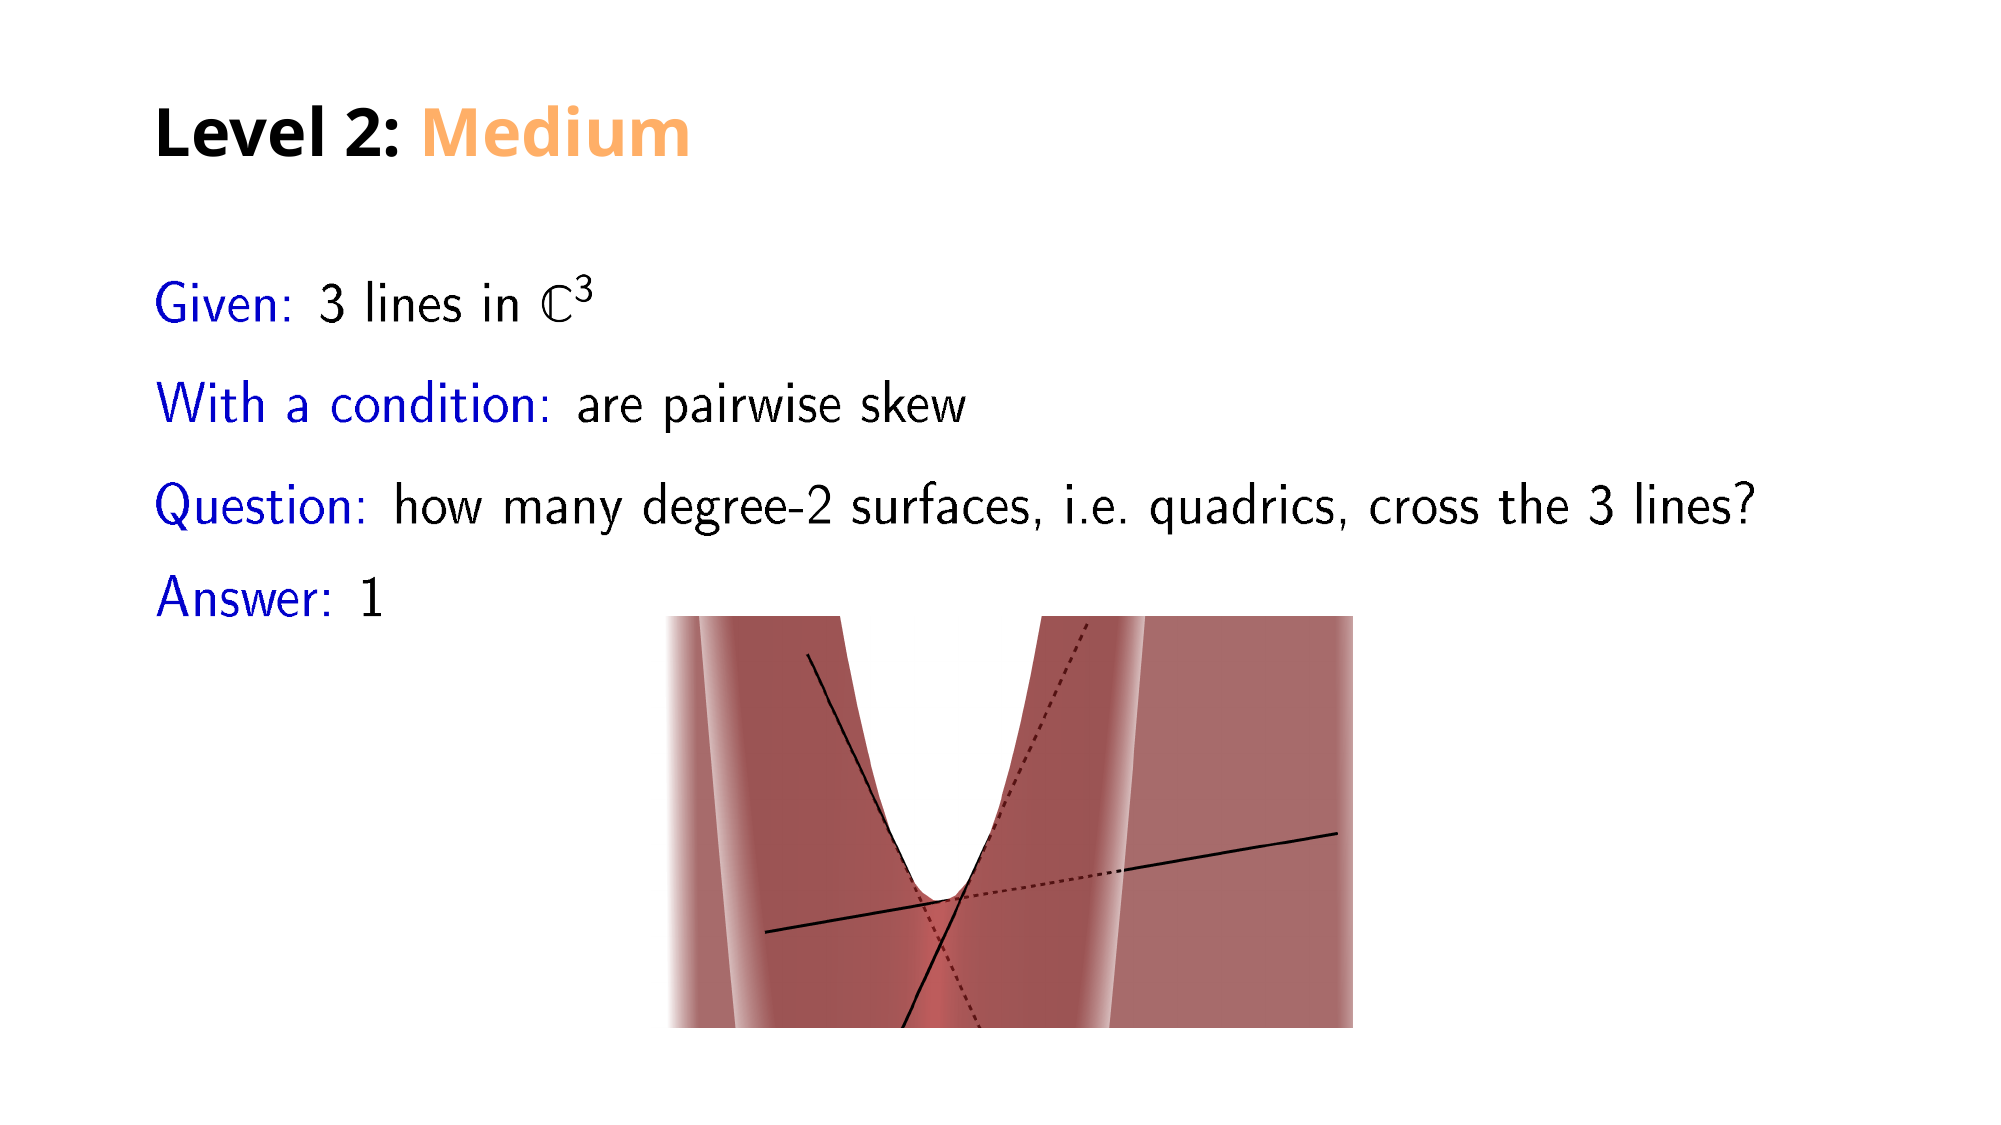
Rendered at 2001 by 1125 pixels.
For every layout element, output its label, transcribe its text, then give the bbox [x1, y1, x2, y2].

picture [650, 616, 1353, 1028]
picture [156, 380, 966, 433]
picture [156, 274, 592, 324]
picture [156, 575, 381, 617]
title Level 2: Medium [139, 59, 1864, 211]
picture [156, 481, 1754, 536]
